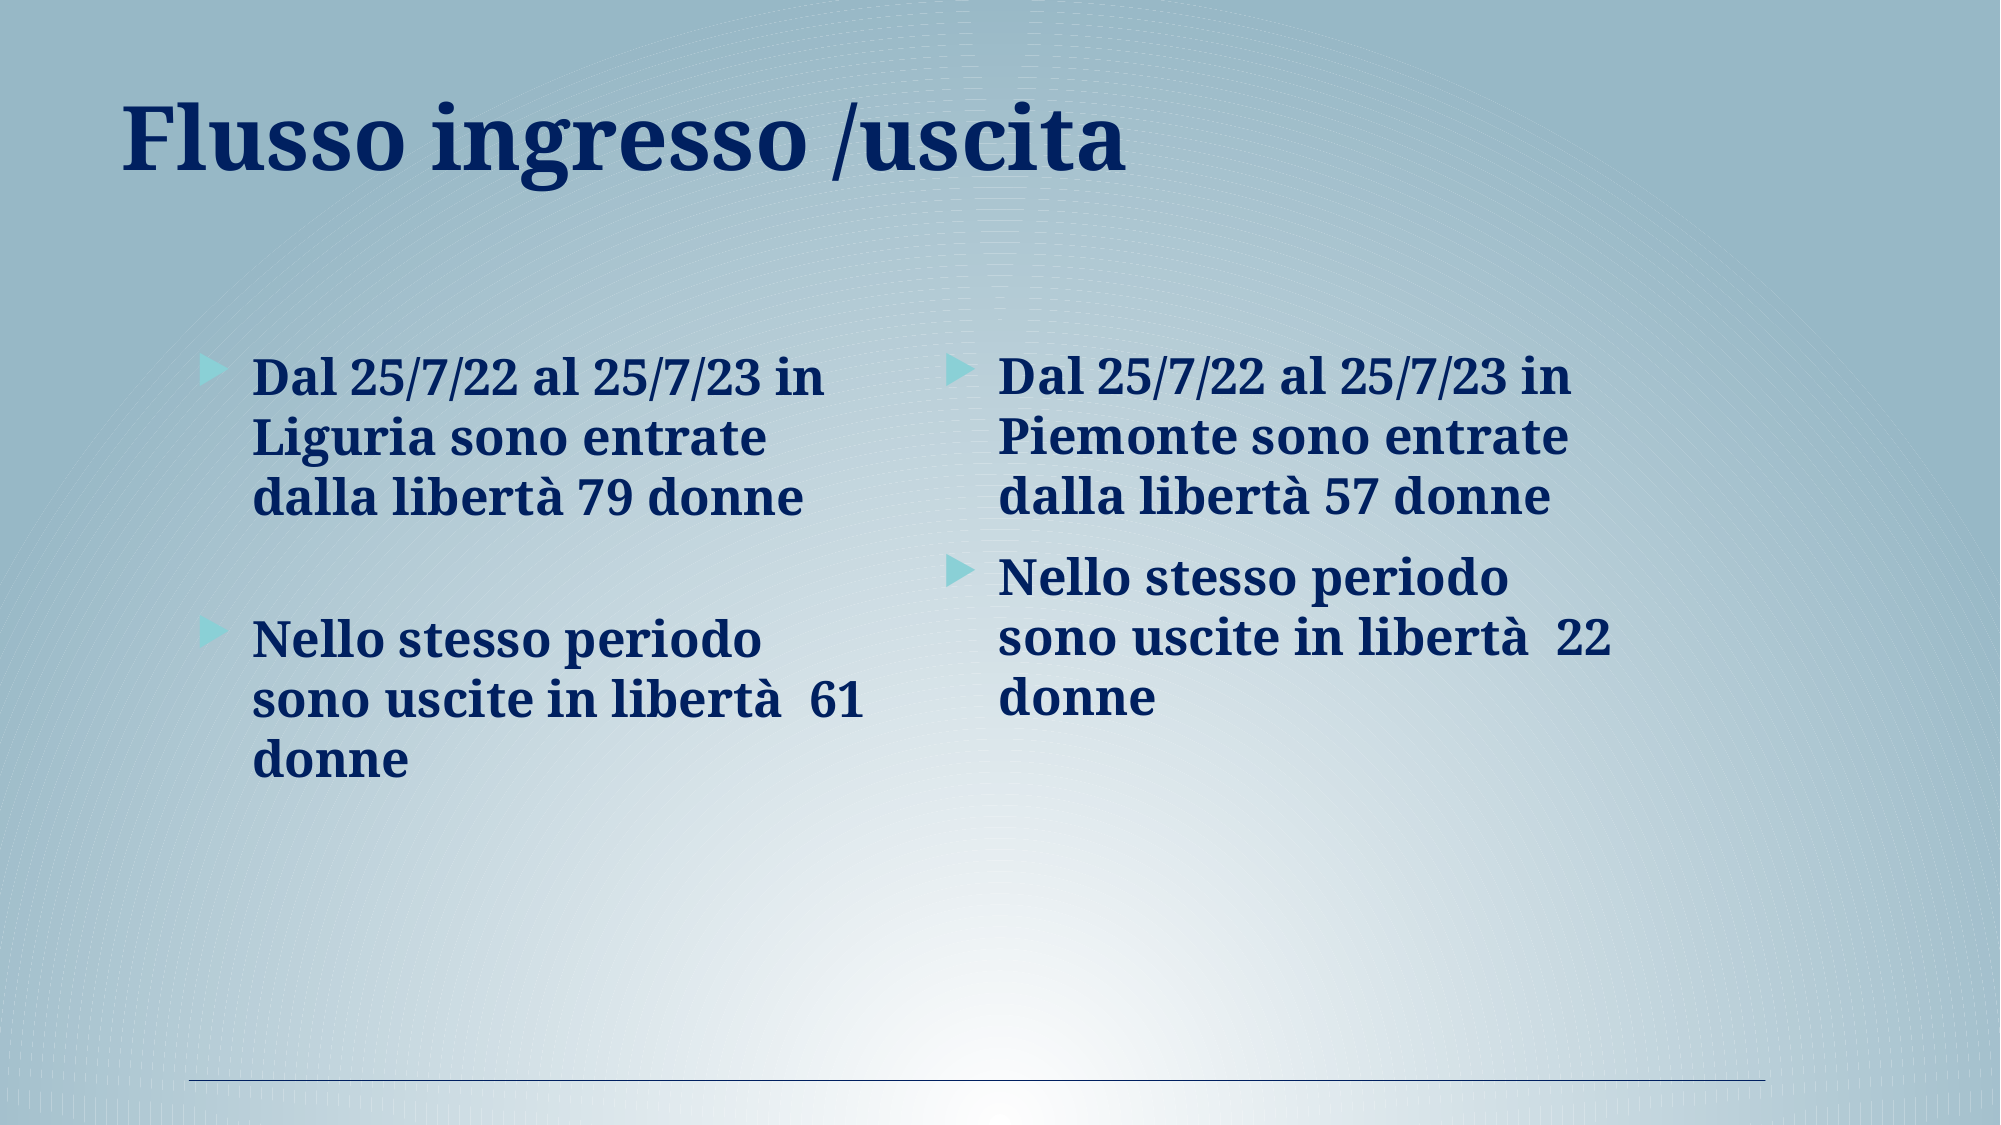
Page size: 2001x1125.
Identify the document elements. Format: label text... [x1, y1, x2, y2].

title Flusso ingresso /uscita [106, 74, 1649, 304]
list Dal 25/7/22 al 25/7/23 in Piemonte sono entrate dalla libertà 57 donne Nello stesso periodo sono uscite in libertà 22 donne [927, 337, 1649, 1027]
list Dal 25/7/22 al 25/7/23 in Liguria sono entrate dalla libertà 79 donne Nello stesso periodo sono uscite in libertà 61 donne [181, 338, 903, 1027]
